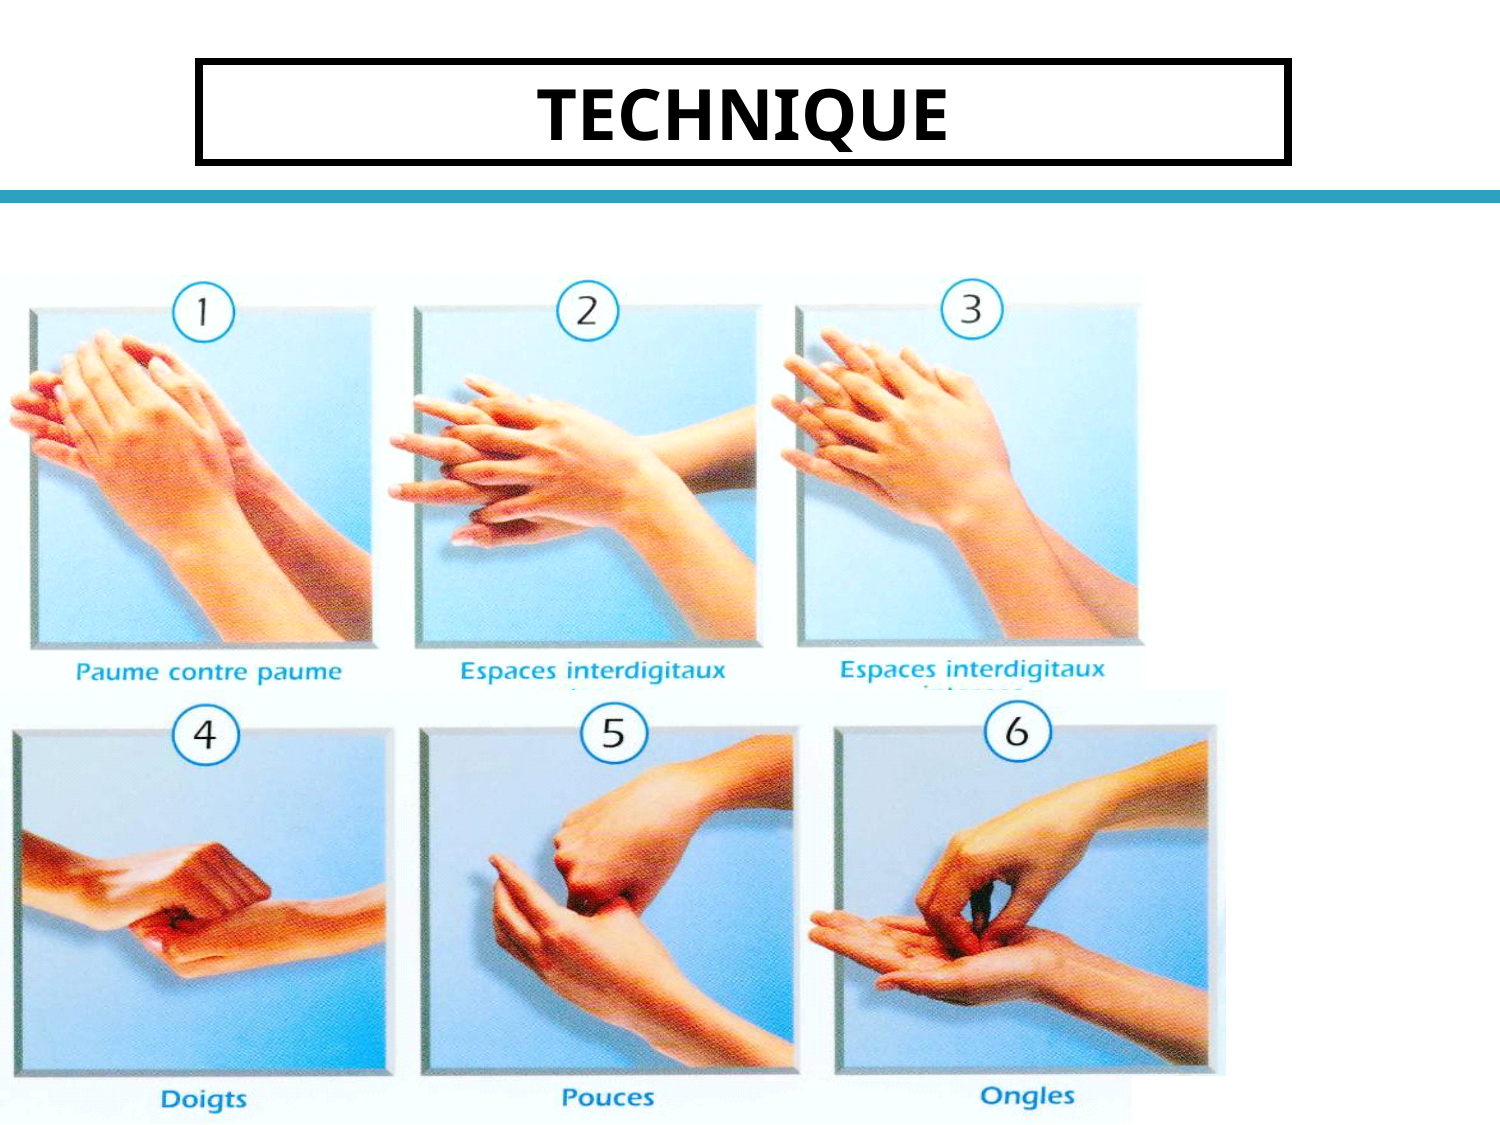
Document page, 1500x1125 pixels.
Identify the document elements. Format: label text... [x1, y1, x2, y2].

picture [0, 274, 1229, 1125]
text_box TECHNIQUE [199, 61, 1289, 163]
